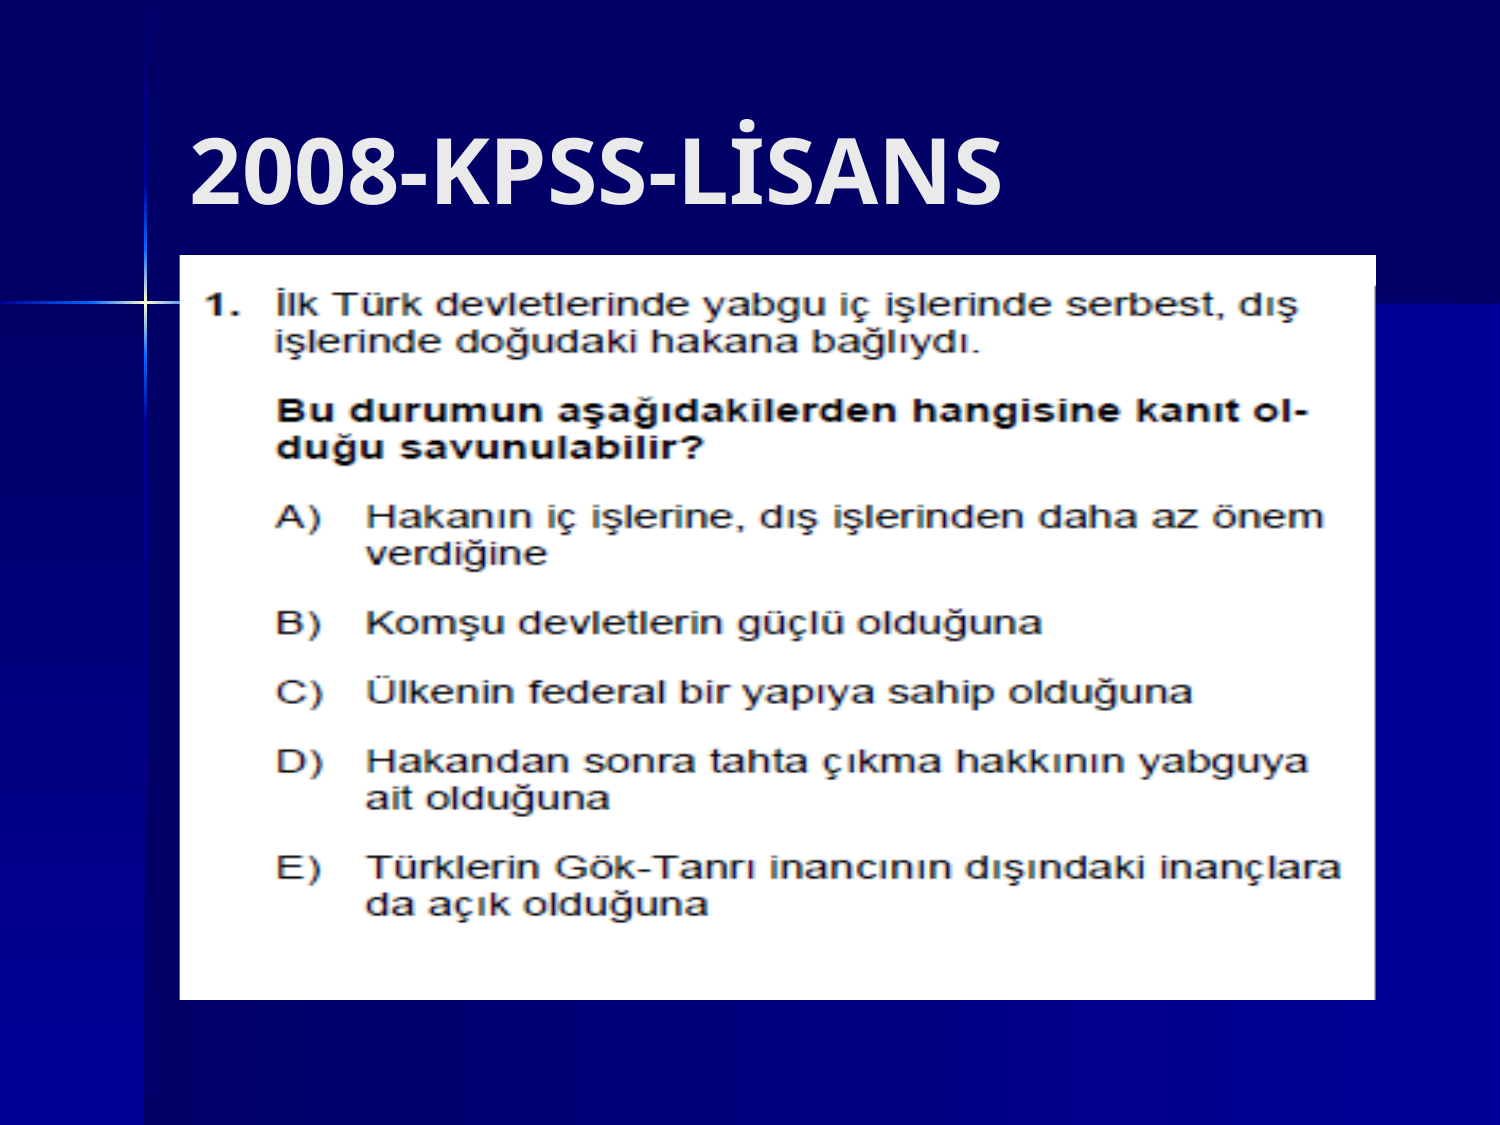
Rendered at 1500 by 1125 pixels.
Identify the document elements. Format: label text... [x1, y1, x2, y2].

title 2008-KPSS-LİSANS [174, 49, 1413, 286]
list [179, 255, 1377, 1000]
